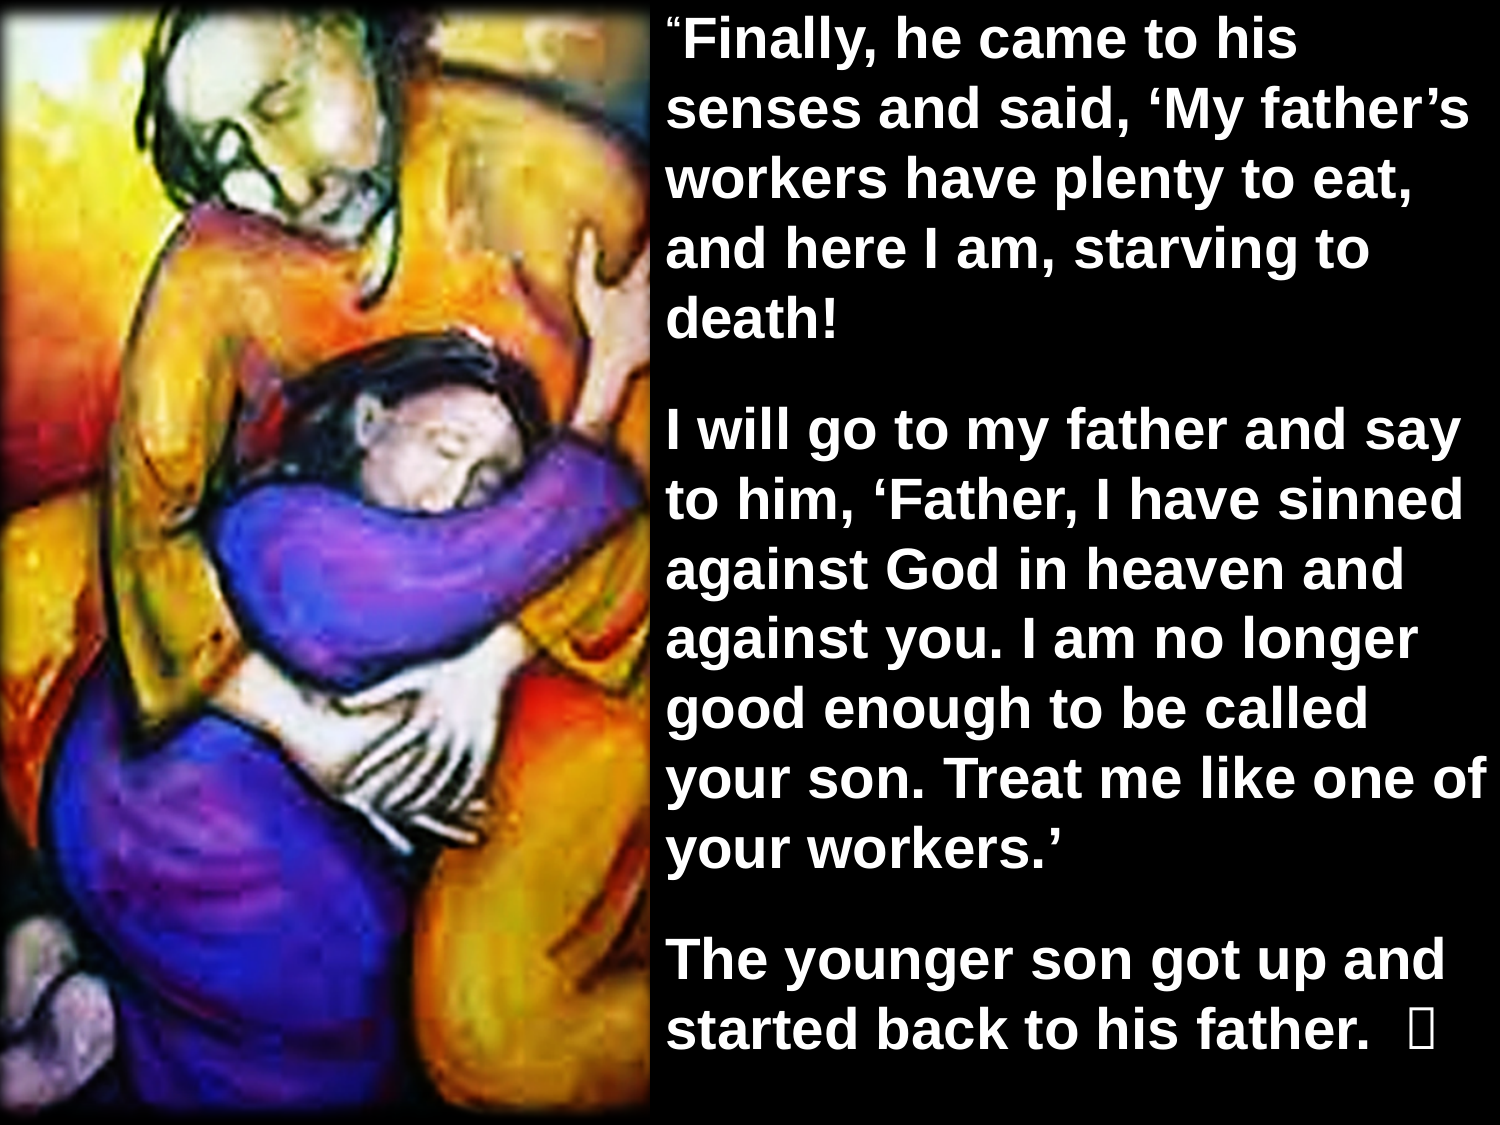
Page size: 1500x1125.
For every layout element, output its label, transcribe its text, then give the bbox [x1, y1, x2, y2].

picture [0, 0, 670, 1125]
list “Finally, he came to his senses and said, ‘My father’s workers have plenty to eat, and here I am, starving to death! I will go to my father and say to him, ‘Father, I have sinned against God in heaven and against you. I am no longer good enough to be called your son. Treat me like one of your workers.’ The younger son got up and started back to his father.  [671, 0, 1500, 1125]
